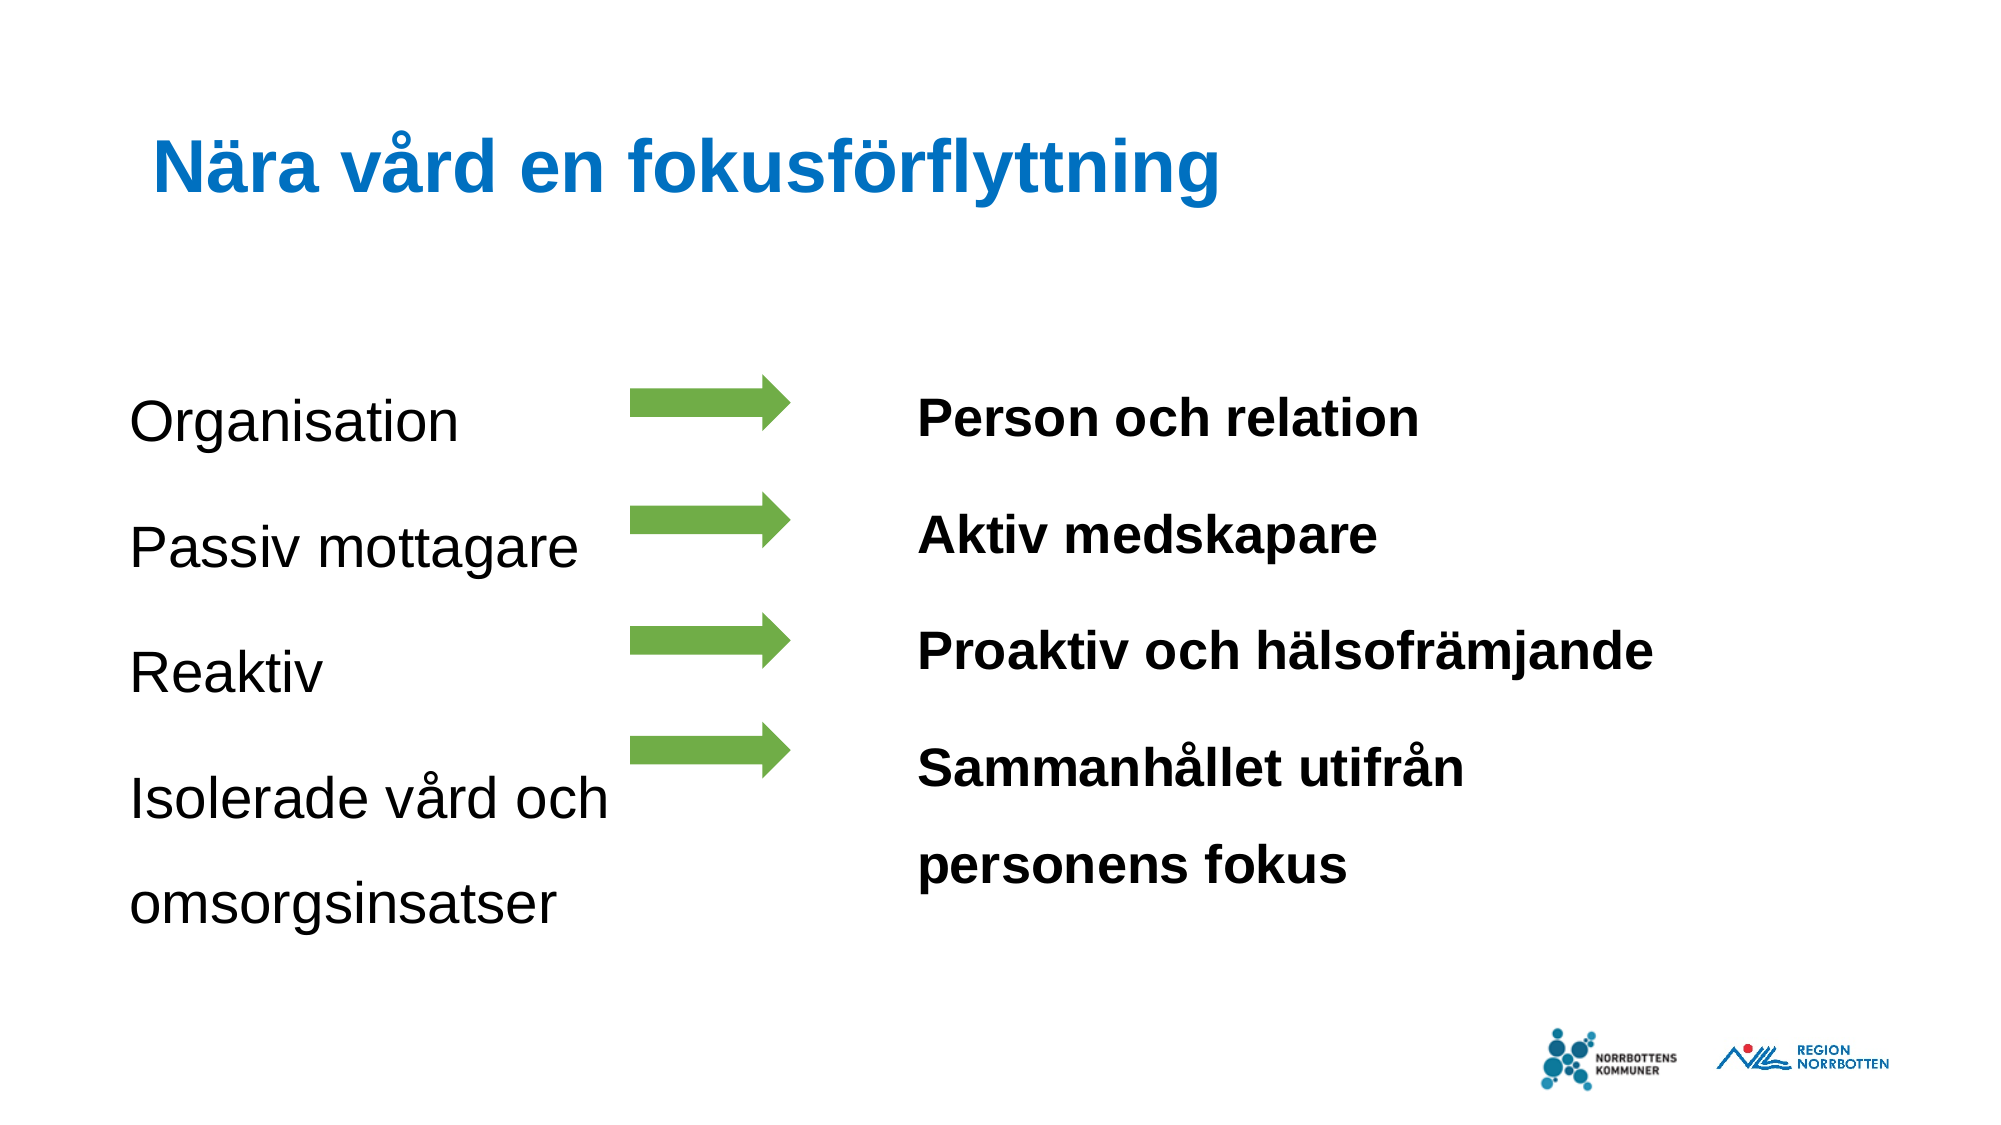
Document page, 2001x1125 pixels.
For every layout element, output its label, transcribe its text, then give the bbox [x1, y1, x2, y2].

picture [1713, 1037, 1891, 1082]
text_box [629, 488, 793, 551]
text_box [629, 371, 793, 434]
text_box [629, 719, 793, 782]
text_box [629, 609, 793, 672]
list Person och relation Aktiv medskapare Proaktiv och hälsofrämjande Sammanhållet utifrån personens fokus [897, 342, 1686, 956]
list Organisation Passiv mottagare Reaktiv Isolerade vård och omsorgsinsatser [108, 341, 883, 955]
title Nära vård en fokusförflyttning [137, 59, 1863, 278]
picture [1529, 1023, 1711, 1097]
